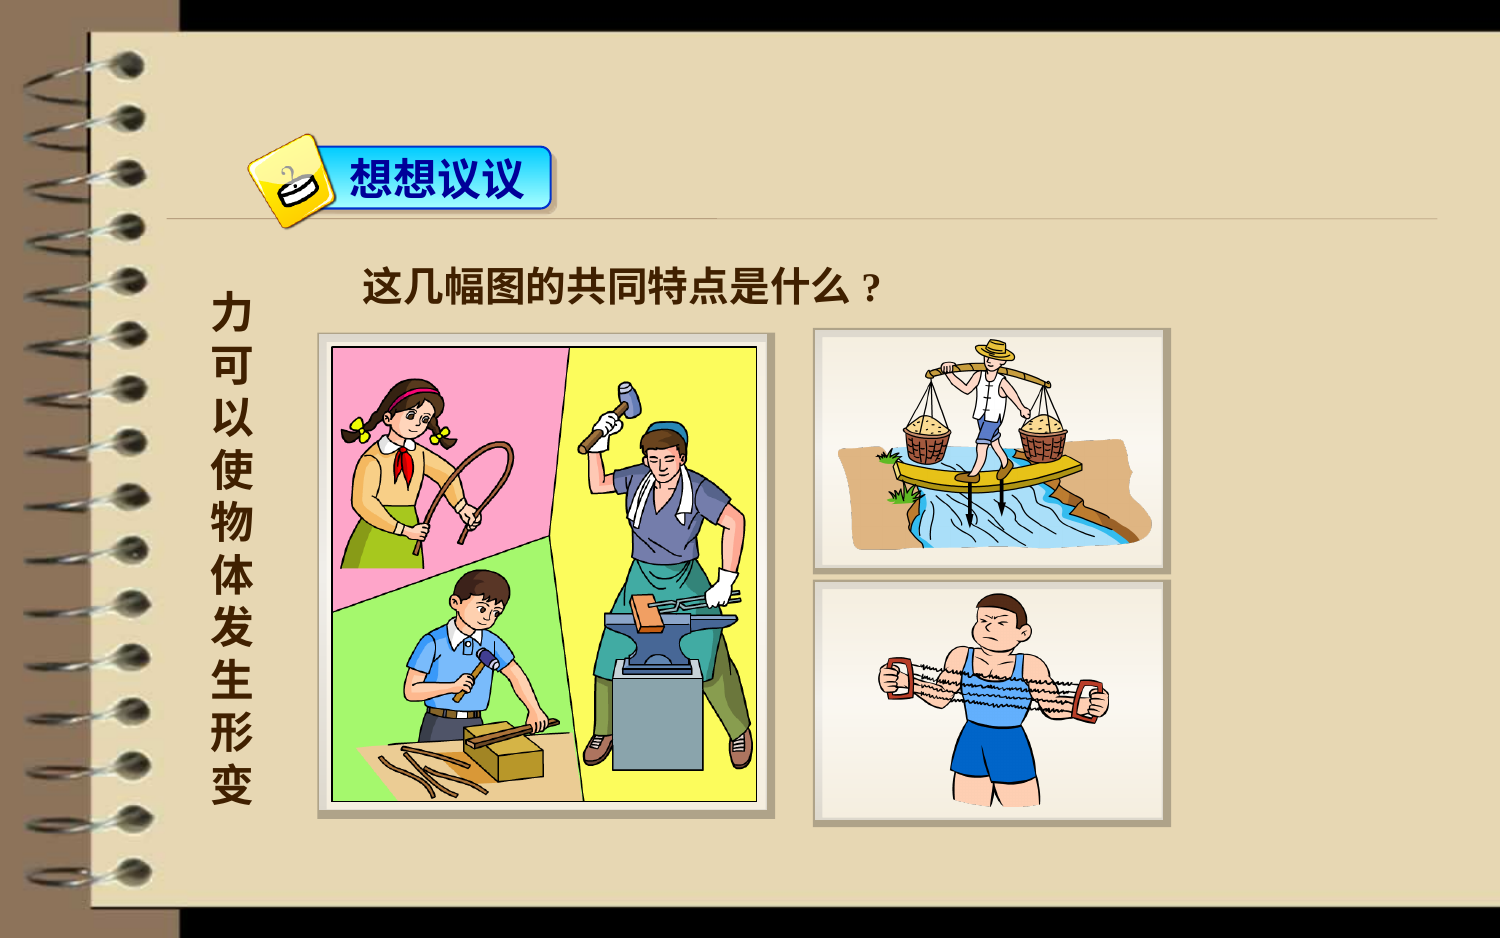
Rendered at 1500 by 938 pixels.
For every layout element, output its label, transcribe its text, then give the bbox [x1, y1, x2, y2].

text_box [815, 330, 1167, 570]
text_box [246, 132, 551, 231]
text_box 这几幅图的共同特点是什么? [348, 253, 1035, 317]
text_box 力可以使物体发生形变 [195, 277, 247, 818]
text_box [319, 334, 771, 815]
picture [0, 0, 1500, 938]
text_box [815, 582, 1167, 823]
